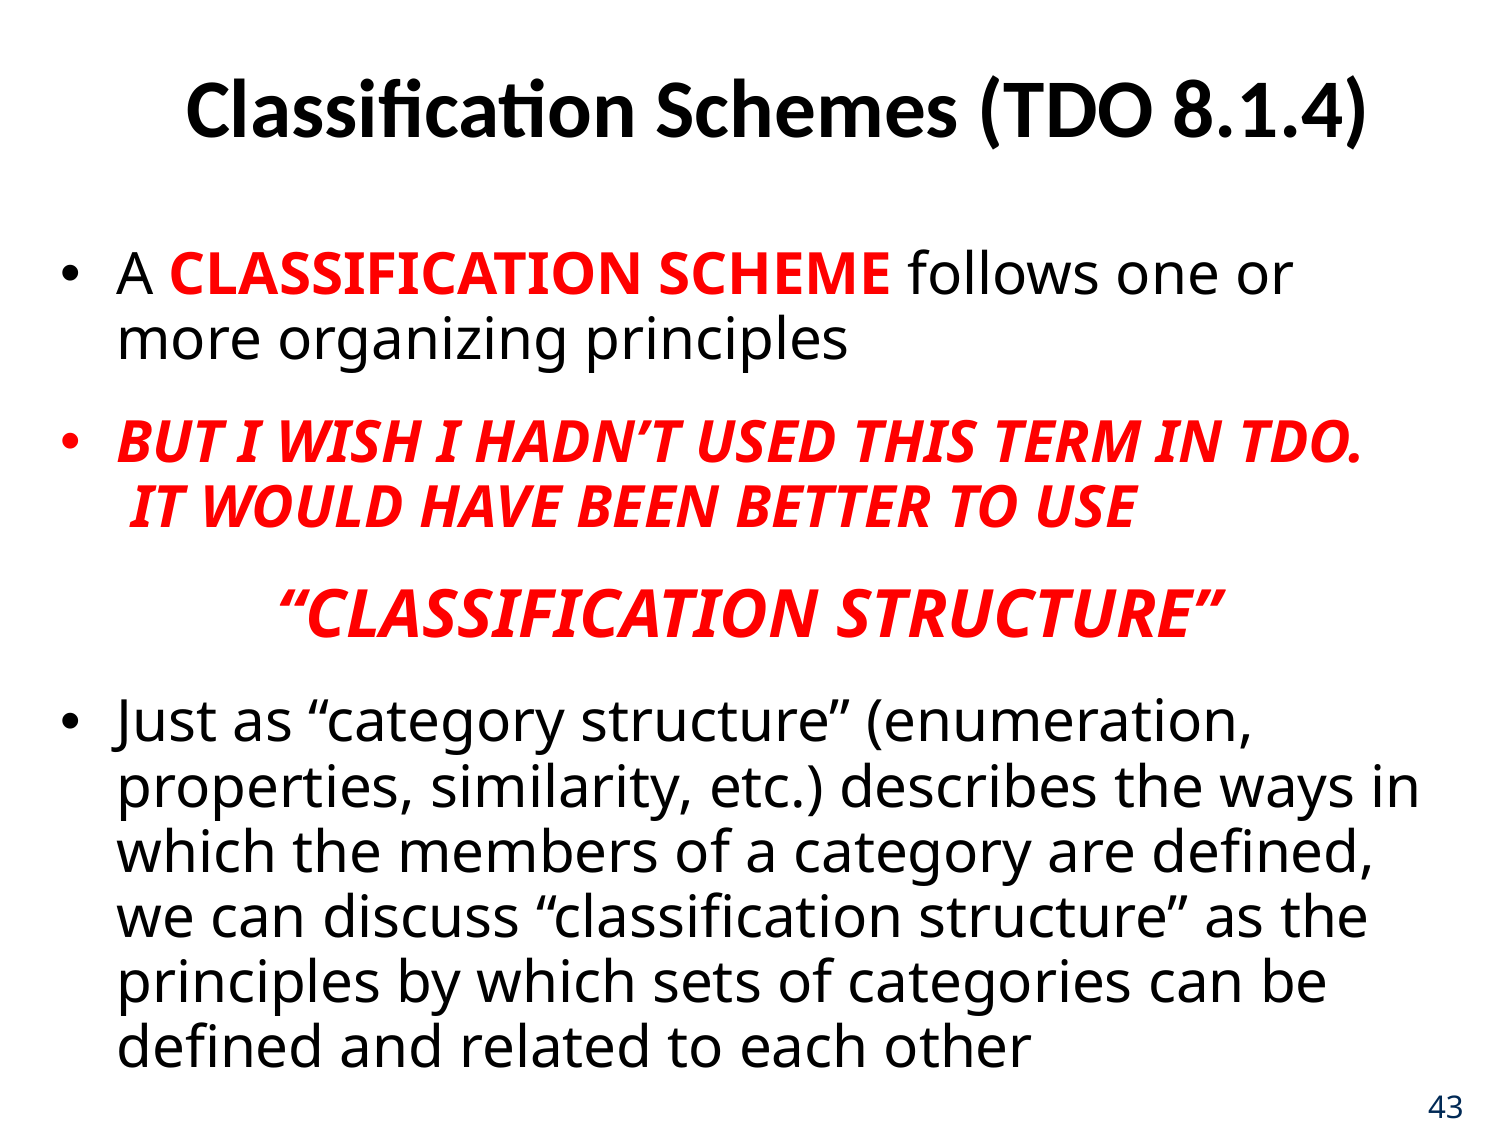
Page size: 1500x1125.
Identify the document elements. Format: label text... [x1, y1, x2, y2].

text_box A CLASSIFICATION SCHEME follows one or more organizing principles BUT I WISH I HADN’T USED THIS TERM IN TDO. IT WOULD HAVE BEEN BETTER TO USE “CLASSIFICATION STRUCTURE” Just as “category structure” (enumeration, properties, similarity, etc.) describes the ways in which the members of a category are defined, we can discuss “classification structure” as the principles by which sets of categories can be defined and related to each other [49, 237, 1450, 1086]
title Classification Schemes (TDO 8.1.4) [103, 12, 1454, 208]
text_box 43 [1438, 1081, 1454, 1119]
